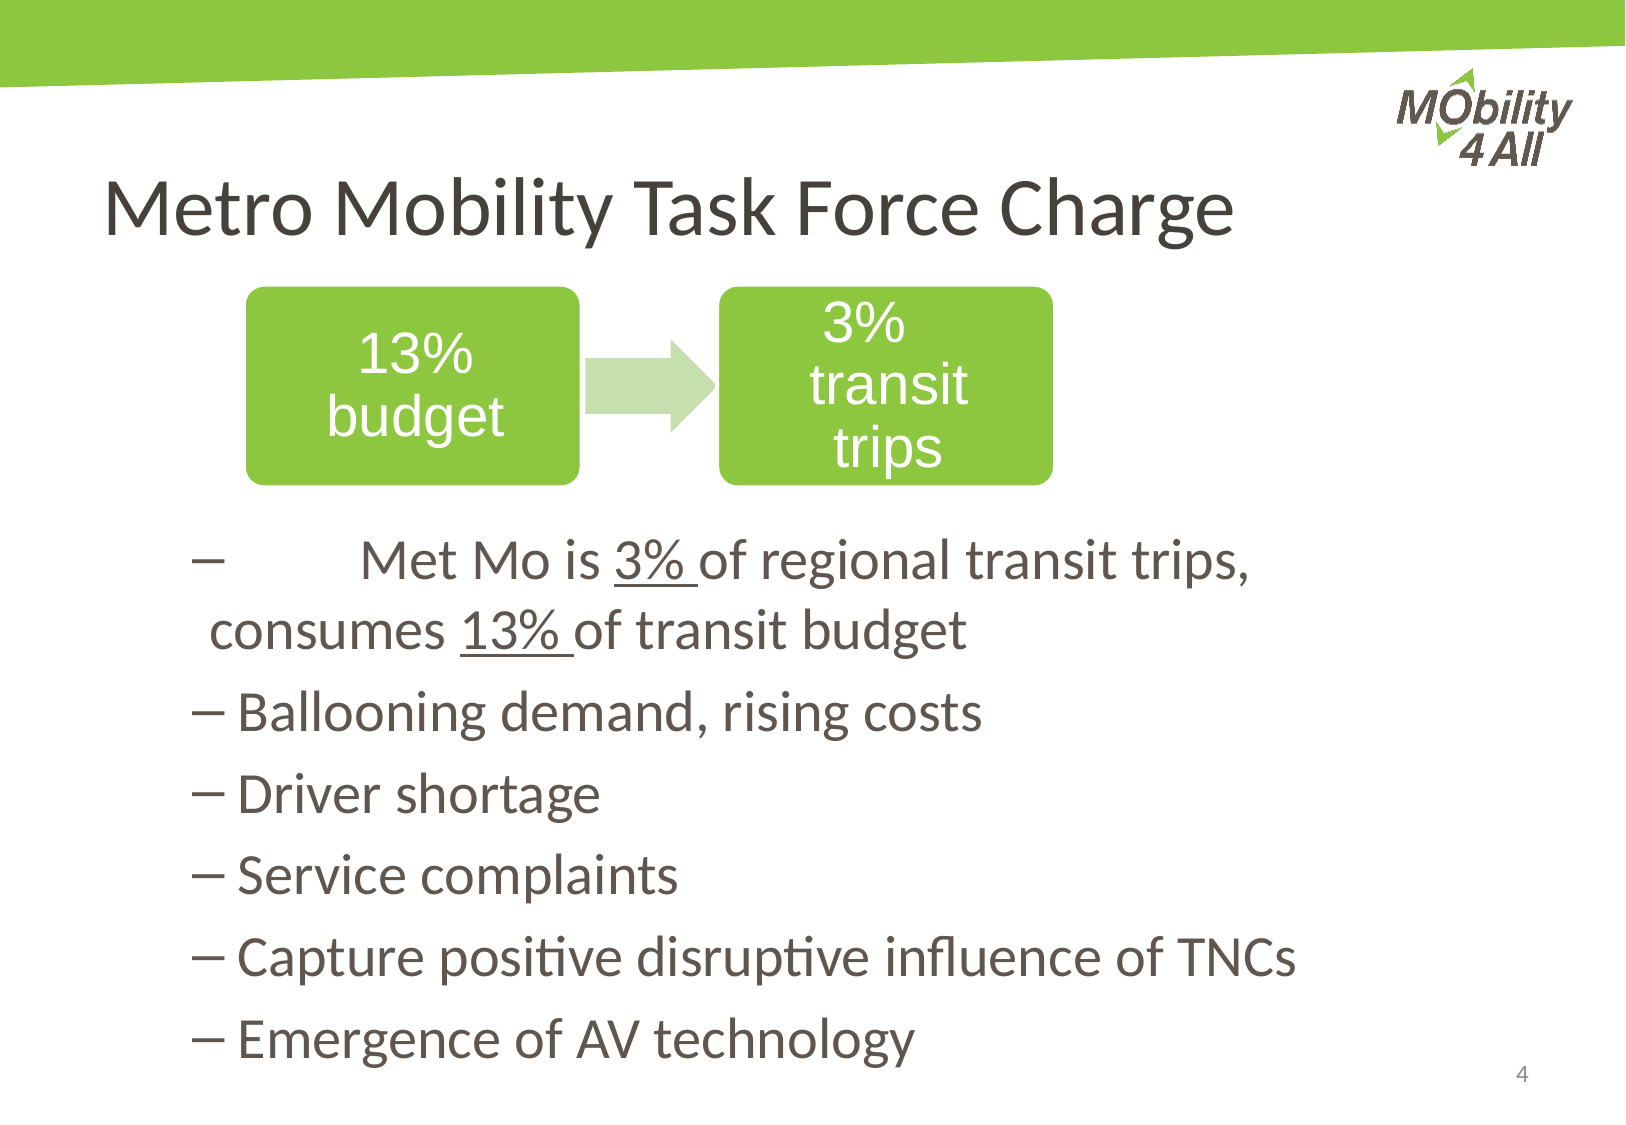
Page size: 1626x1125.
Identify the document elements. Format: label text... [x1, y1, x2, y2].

picture [1393, 63, 1577, 171]
slide_number 4 [1164, 1042, 1544, 1103]
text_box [243, 237, 1056, 535]
title Metro Mobility Task Force Charge [87, 137, 1480, 325]
list Met Mo is 3% of regional transit trips, consumes 13% of transit budget Ballooning demand, rising costs Driver shortage Service complaints Capture positive disruptive influence of TNCs Emergence of AV technology [72, 506, 1480, 1095]
